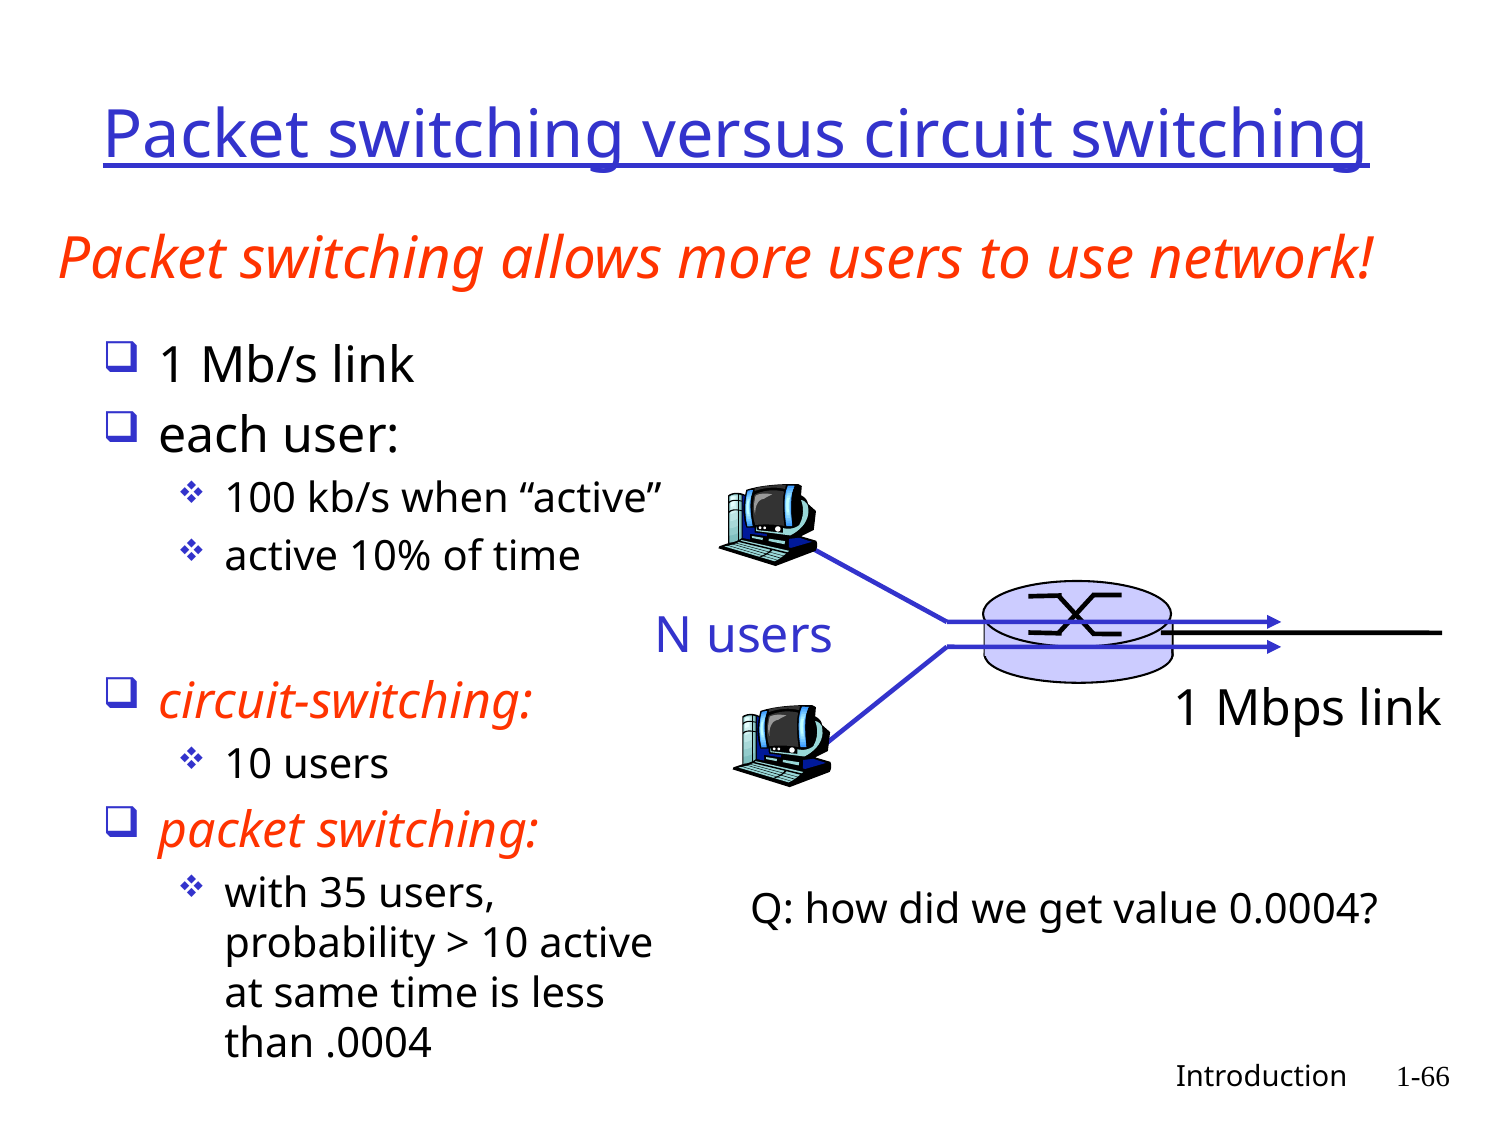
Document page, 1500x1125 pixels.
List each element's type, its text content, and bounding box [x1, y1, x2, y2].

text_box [982, 580, 1173, 683]
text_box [732, 704, 834, 788]
list Packet switching allows more users to use network! [41, 211, 1473, 313]
text_box Q: how did we get value 0.0004? [735, 874, 1394, 940]
list 1 Mb/s link each user: 100 kb/s when “active” active 10% of time circuit-switching: 10 users packet switching: with 35 users, probability > 10 active at same time is less than .0004 [87, 324, 713, 1088]
text_box [1176, 615, 1282, 629]
footer Introduction [887, 1049, 1362, 1125]
title Packet switching versus circuit switching [87, 37, 1401, 211]
text_box [1176, 640, 1282, 654]
text_box N users [640, 594, 849, 670]
slide_number 1-66 [1362, 1049, 1466, 1125]
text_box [718, 482, 819, 567]
text_box 1 Mbps link [1159, 668, 1458, 744]
